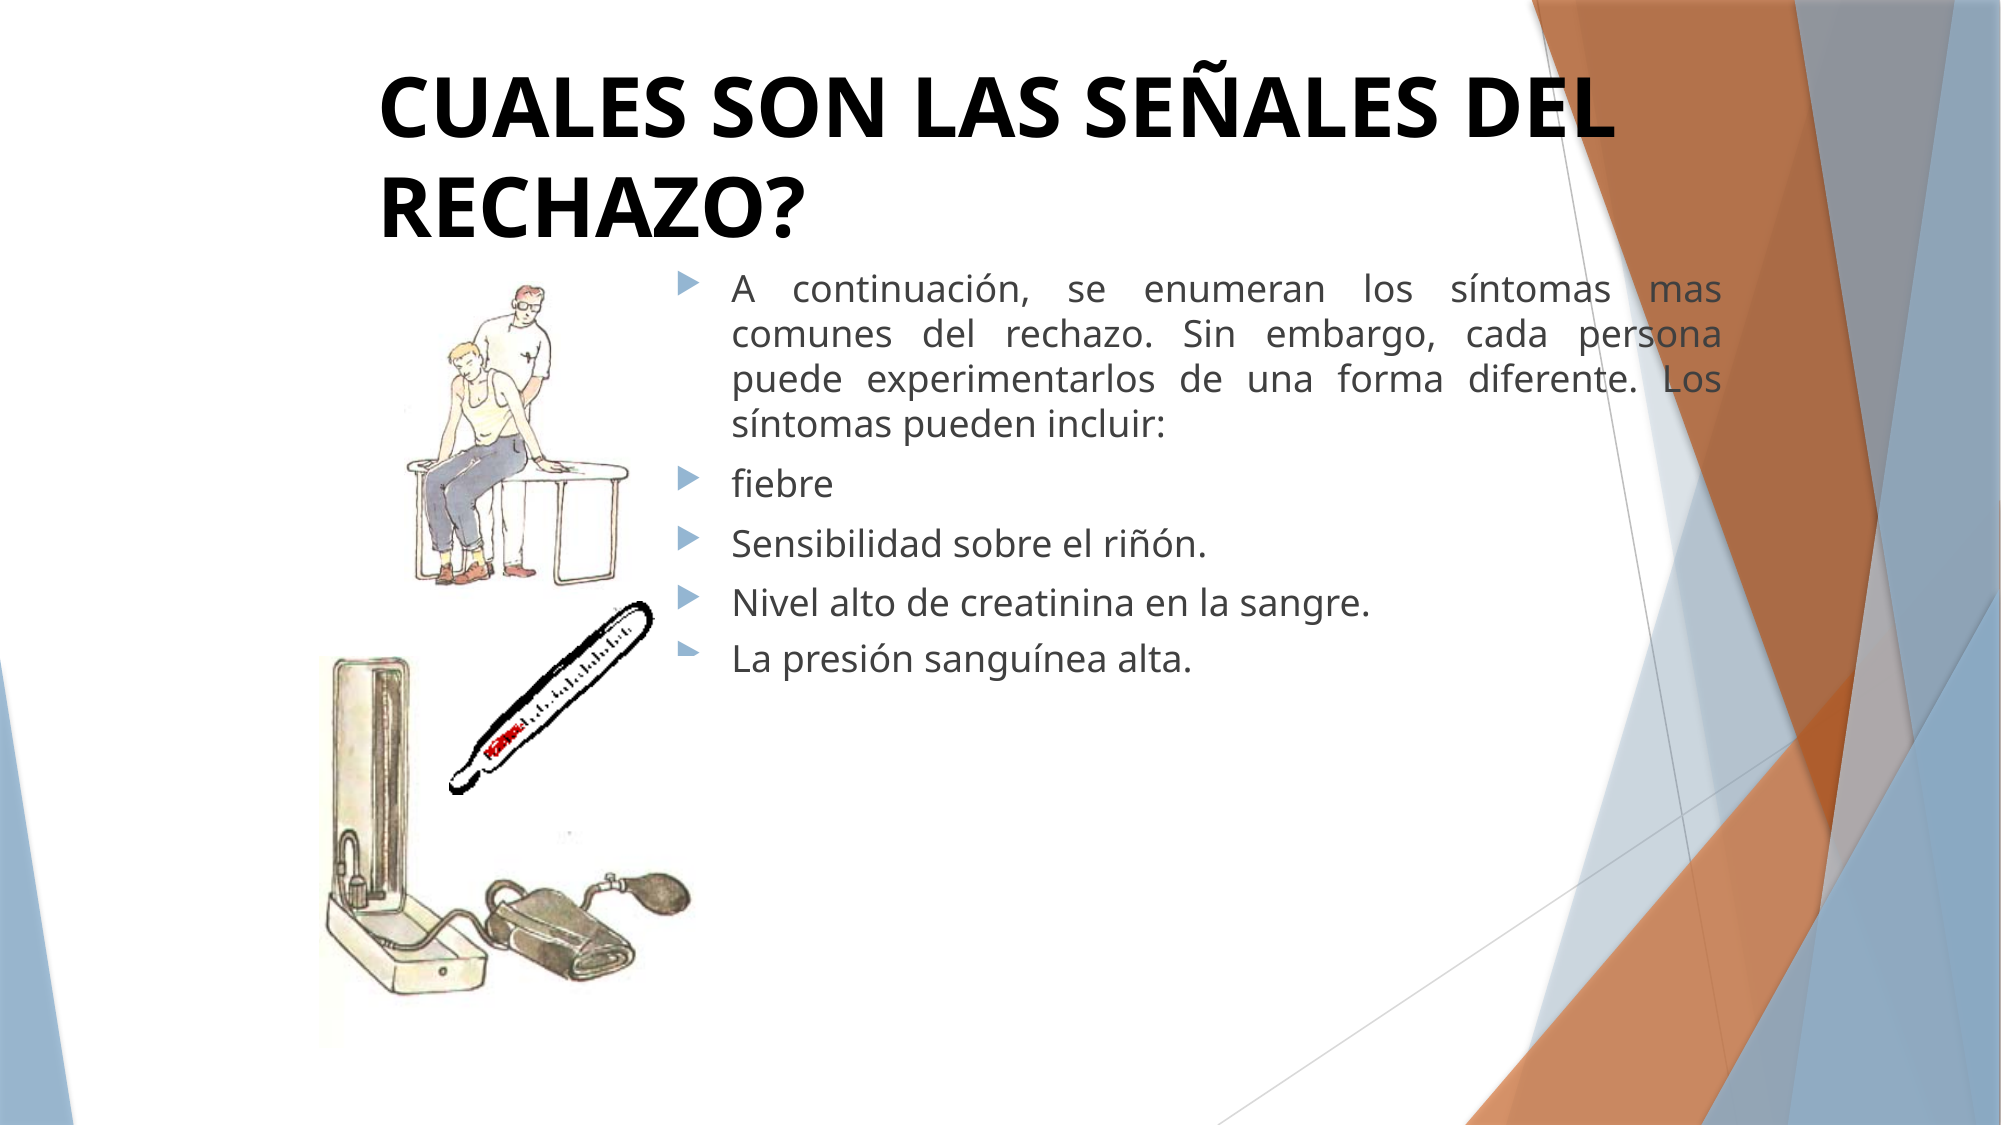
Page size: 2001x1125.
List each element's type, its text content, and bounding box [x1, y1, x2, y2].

picture [318, 280, 708, 1049]
title CUALES SON LAS SEÑALES DEL RECHAZO? [362, 46, 1638, 363]
list A continuación, se enumeran los síntomas mas comunes del rechazo. Sin embargo, cada persona puede experimentarlos de una forma diferente. Los síntomas pueden incluir: fiebre Sensibilidad sobre el riñón. Nivel alto de creatinina en la sangre. La presión sanguínea alta. [660, 257, 1739, 1062]
